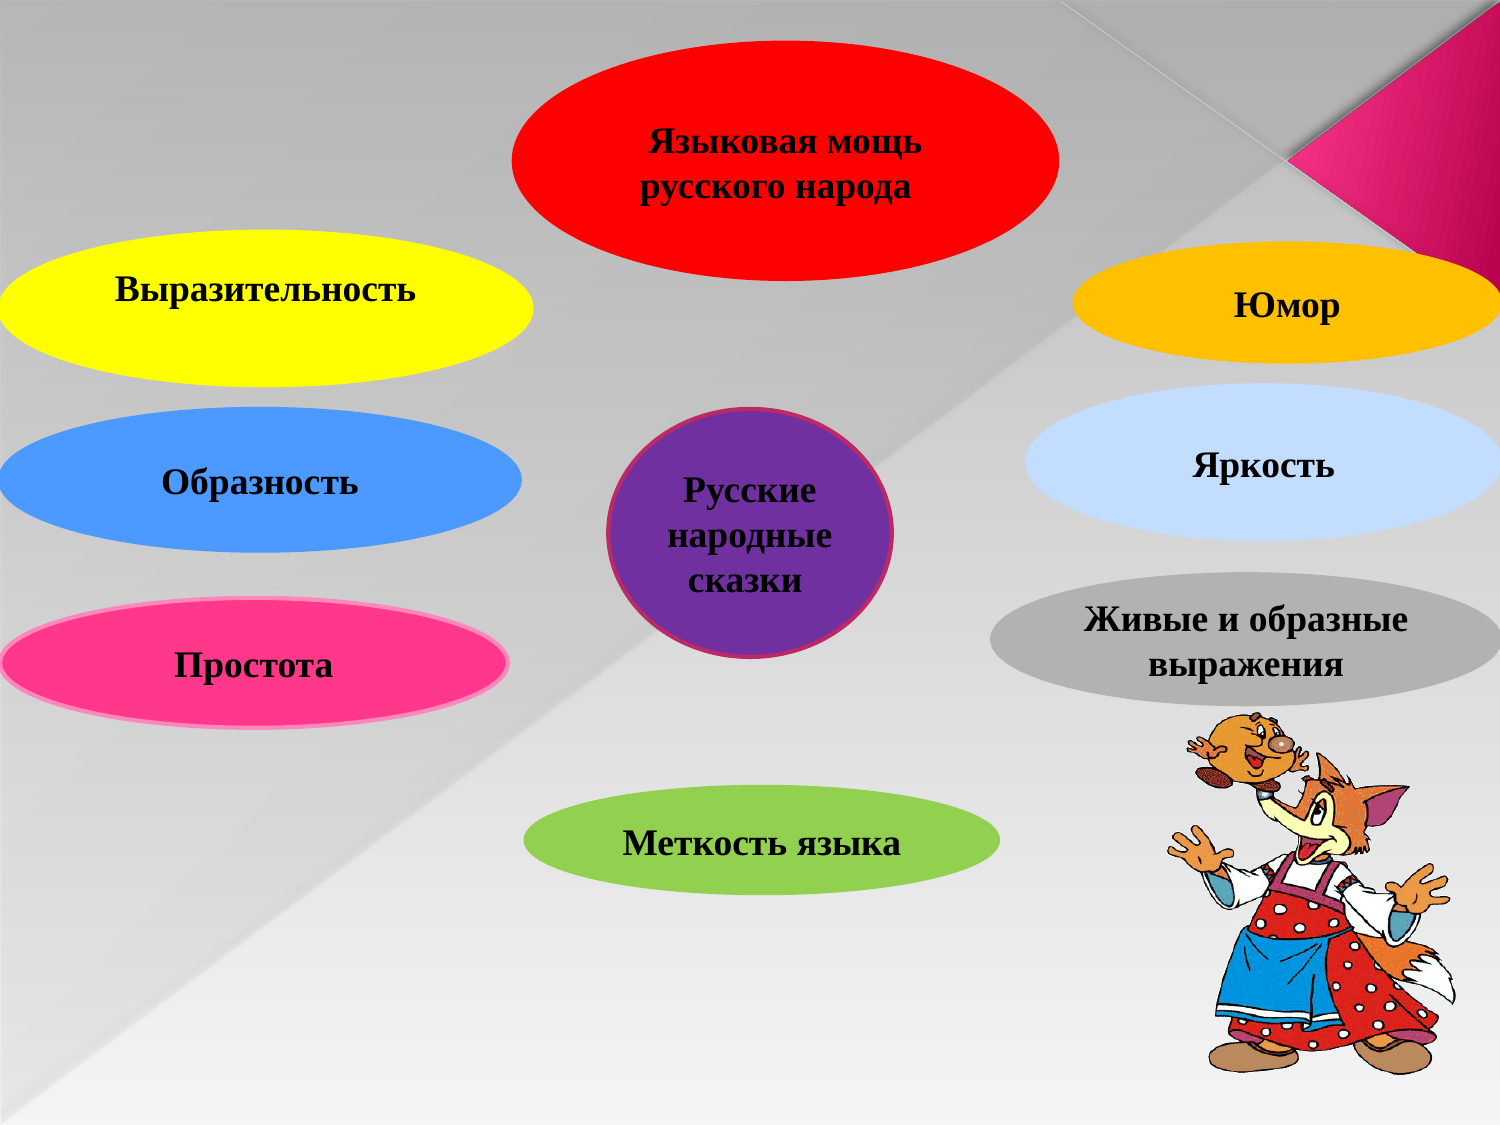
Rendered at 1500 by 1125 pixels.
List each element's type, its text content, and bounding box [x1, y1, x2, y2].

text_box Меткость языка [523, 784, 1001, 896]
text_box Яркость [1025, 383, 1500, 541]
text_box Выразительность [0, 229, 534, 388]
picture [1139, 698, 1482, 1090]
text_box Юмор [1072, 241, 1500, 364]
text_box Русские народные сказки [606, 406, 894, 660]
text_box Языковая мощь русского народа [511, 40, 1060, 282]
text_box Простота [0, 595, 511, 730]
text_box Живые и образные выражения [989, 572, 1500, 700]
text_box Образность [0, 406, 522, 553]
